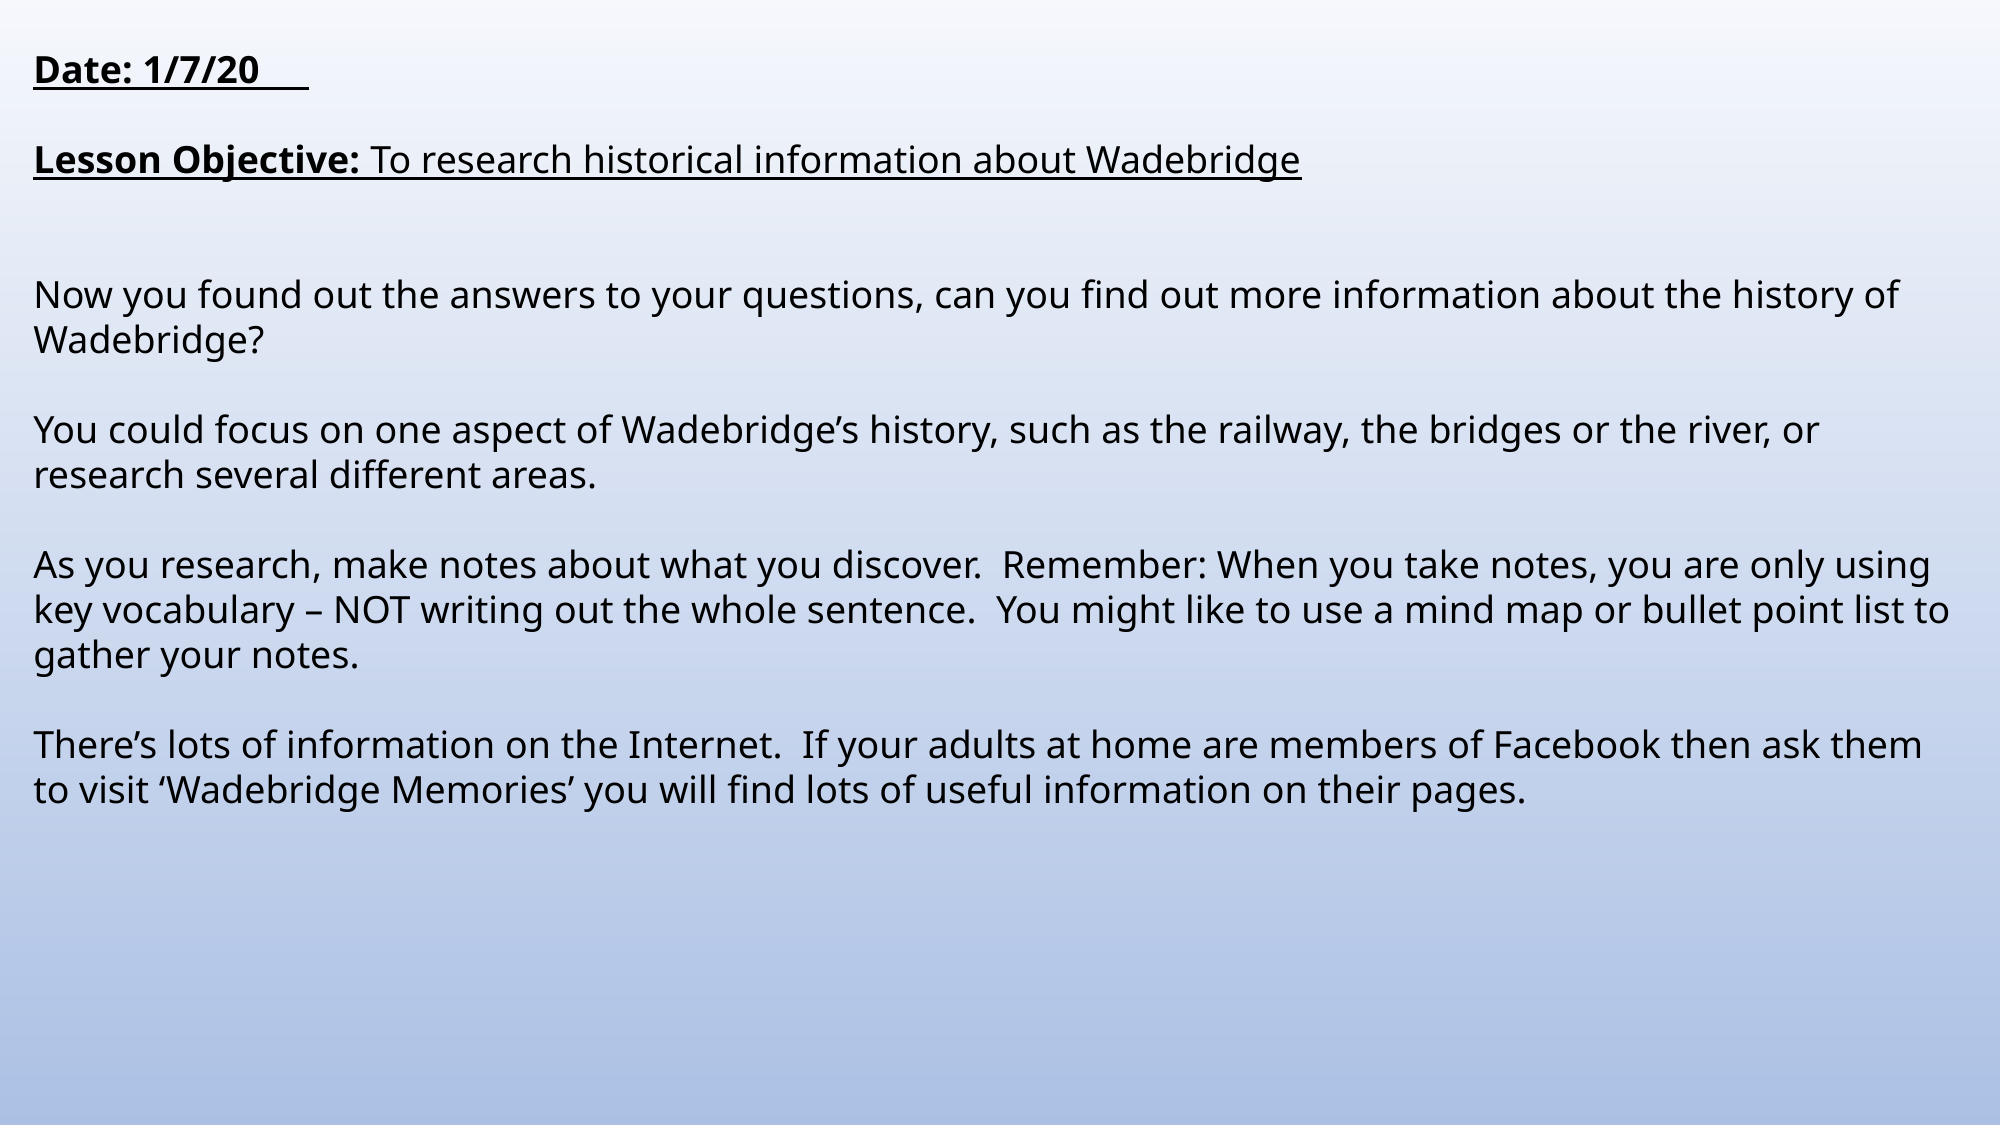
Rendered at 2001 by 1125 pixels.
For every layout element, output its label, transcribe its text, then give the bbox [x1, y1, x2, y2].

text_box Date: 1/7/20 Lesson Objective: To research historical information about Wadebridge Now you found out the answers to your questions, can you find out more information about the history of Wadebridge? You could focus on one aspect of Wadebridge’s history, such as the railway, the bridges or the river, or research several different areas. As you research, make notes about what you discover. Remember: When you take notes, you are only using key vocabulary – NOT writing out the whole sentence. You might like to use a mind map or bullet point list to gather your notes. There’s lots of information on the Internet. If your adults at home are members of Facebook then ask them to visit ‘Wadebridge Memories’ you will find lots of useful information on their pages. [18, 39, 1977, 1044]
